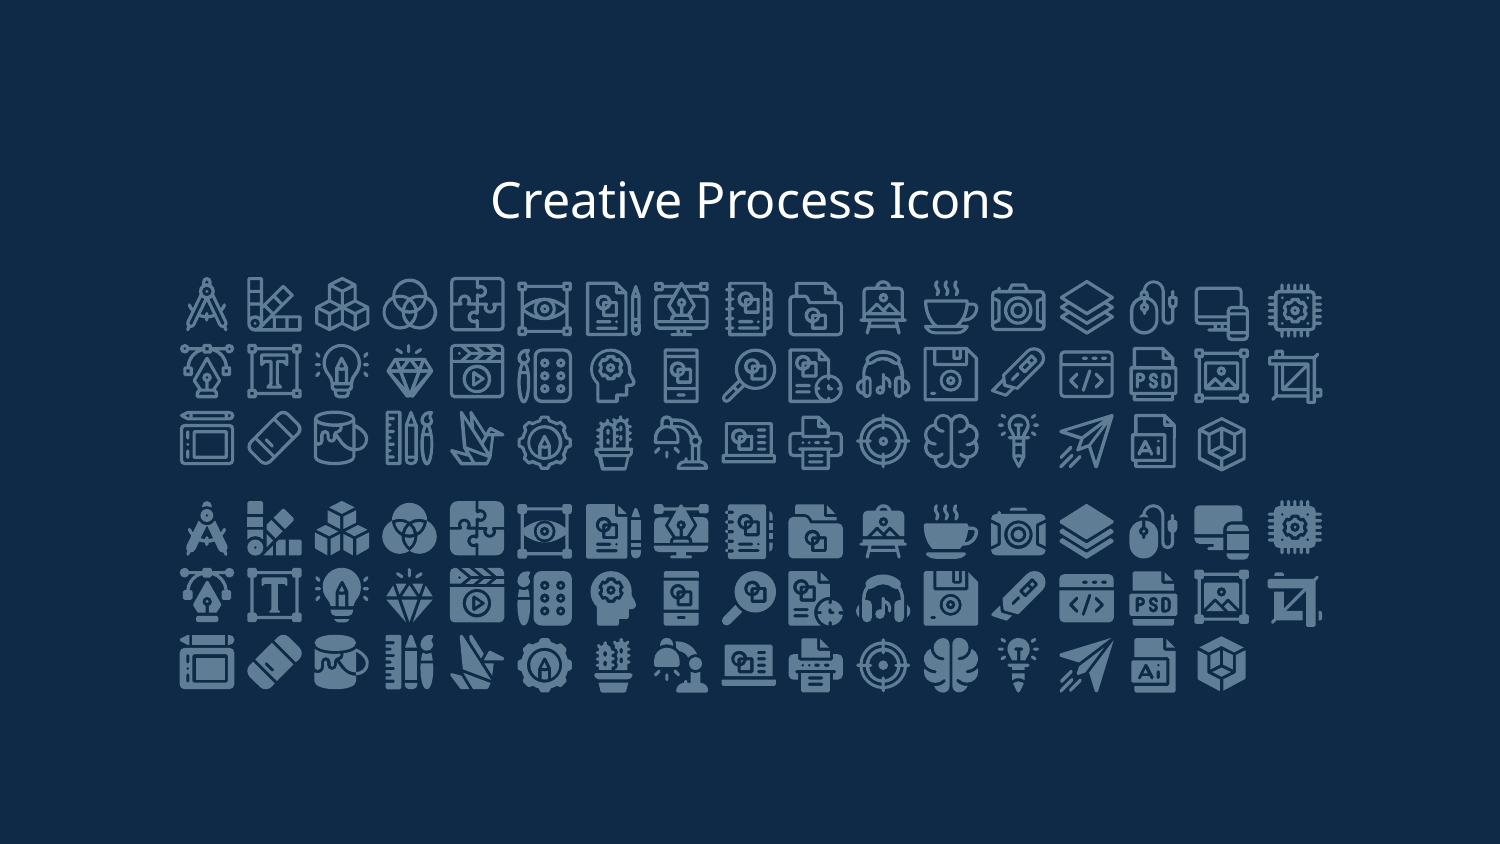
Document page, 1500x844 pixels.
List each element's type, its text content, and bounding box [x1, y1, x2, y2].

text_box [381, 502, 437, 555]
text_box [179, 343, 235, 399]
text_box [1130, 637, 1176, 693]
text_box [449, 634, 505, 690]
text_box [395, 348, 403, 354]
text_box [1194, 286, 1249, 342]
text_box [246, 343, 302, 399]
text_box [386, 567, 434, 623]
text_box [663, 570, 699, 626]
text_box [724, 504, 773, 560]
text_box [1129, 504, 1178, 559]
text_box [382, 278, 438, 330]
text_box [1130, 413, 1177, 469]
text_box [923, 504, 979, 560]
text_box [1059, 279, 1115, 335]
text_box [314, 567, 370, 623]
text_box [517, 415, 573, 471]
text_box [246, 410, 303, 466]
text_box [663, 348, 699, 404]
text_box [990, 507, 1046, 556]
text_box [654, 281, 709, 337]
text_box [246, 276, 302, 332]
text_box [450, 410, 505, 466]
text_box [1059, 637, 1114, 693]
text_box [724, 281, 773, 337]
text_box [517, 348, 573, 404]
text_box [997, 413, 1040, 469]
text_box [179, 410, 235, 466]
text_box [921, 637, 981, 693]
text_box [246, 567, 302, 623]
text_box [1194, 348, 1250, 404]
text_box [653, 637, 709, 693]
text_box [653, 415, 709, 471]
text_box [517, 503, 573, 559]
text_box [788, 504, 844, 559]
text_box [314, 500, 370, 556]
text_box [1059, 573, 1115, 623]
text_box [721, 421, 777, 464]
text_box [1058, 413, 1115, 469]
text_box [314, 634, 370, 690]
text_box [990, 570, 1046, 621]
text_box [385, 410, 434, 466]
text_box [449, 343, 505, 399]
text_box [246, 634, 302, 690]
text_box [997, 637, 1040, 693]
text_box [407, 343, 411, 354]
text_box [1059, 350, 1114, 399]
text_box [449, 567, 505, 623]
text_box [923, 570, 979, 626]
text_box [1194, 504, 1249, 560]
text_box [923, 346, 979, 402]
text_box [313, 410, 369, 466]
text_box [1194, 569, 1250, 625]
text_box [179, 567, 235, 623]
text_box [517, 570, 573, 626]
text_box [314, 343, 370, 399]
text_box [450, 276, 505, 332]
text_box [855, 574, 911, 623]
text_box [653, 504, 709, 559]
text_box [1267, 283, 1323, 339]
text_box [1059, 503, 1114, 560]
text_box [517, 281, 573, 337]
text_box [788, 281, 844, 337]
text_box [1197, 417, 1246, 472]
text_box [859, 279, 908, 335]
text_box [990, 346, 1047, 397]
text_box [386, 357, 434, 398]
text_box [859, 504, 908, 559]
text_box [315, 276, 370, 332]
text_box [855, 637, 911, 693]
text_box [788, 415, 844, 471]
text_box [788, 348, 844, 404]
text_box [385, 634, 434, 690]
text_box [185, 276, 229, 332]
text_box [594, 414, 634, 471]
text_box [1129, 571, 1178, 626]
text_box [1267, 499, 1323, 555]
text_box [1267, 572, 1323, 628]
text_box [585, 503, 642, 559]
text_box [923, 280, 979, 335]
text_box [1129, 346, 1178, 402]
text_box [590, 570, 637, 626]
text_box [179, 634, 235, 690]
text_box [1268, 349, 1323, 404]
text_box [585, 281, 642, 337]
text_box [246, 500, 302, 556]
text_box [721, 570, 777, 626]
text_box [1129, 280, 1178, 335]
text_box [449, 500, 505, 556]
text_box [517, 637, 573, 693]
title Creative Process Icons [175, 153, 1332, 233]
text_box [855, 413, 911, 469]
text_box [721, 644, 777, 687]
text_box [1197, 636, 1246, 692]
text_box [589, 348, 637, 404]
text_box [414, 348, 423, 355]
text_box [855, 349, 911, 399]
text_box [721, 348, 777, 404]
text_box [990, 283, 1046, 332]
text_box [185, 500, 229, 557]
text_box [924, 413, 979, 469]
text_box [593, 637, 633, 693]
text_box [788, 638, 844, 693]
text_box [788, 570, 844, 626]
